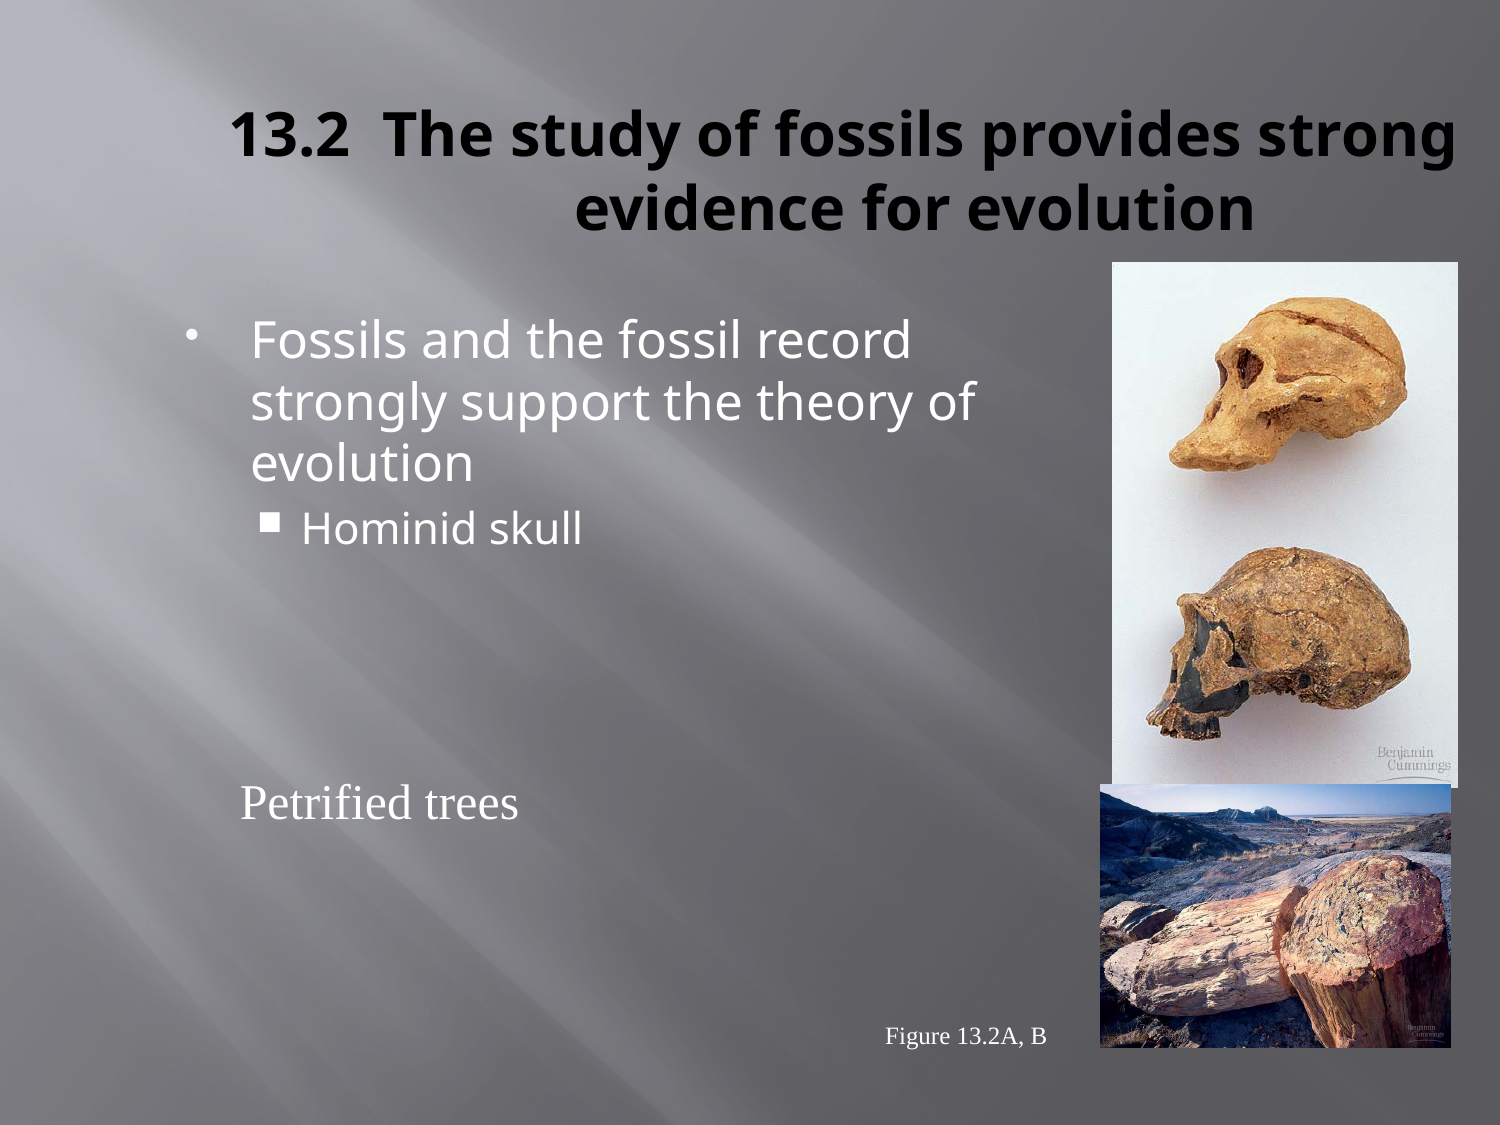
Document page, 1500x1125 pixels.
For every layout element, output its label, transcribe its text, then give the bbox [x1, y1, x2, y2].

picture [1099, 262, 1458, 1048]
text_box Figure 13.2A, B [862, 1012, 1063, 1058]
list Fossils and the fossil record strongly support the theory of evolution Hominid skull [149, 299, 1107, 563]
title 13.2 The study of fossils provides strong evidence for evolution [187, 87, 1500, 250]
text_box Petrified trees [150, 762, 1107, 838]
